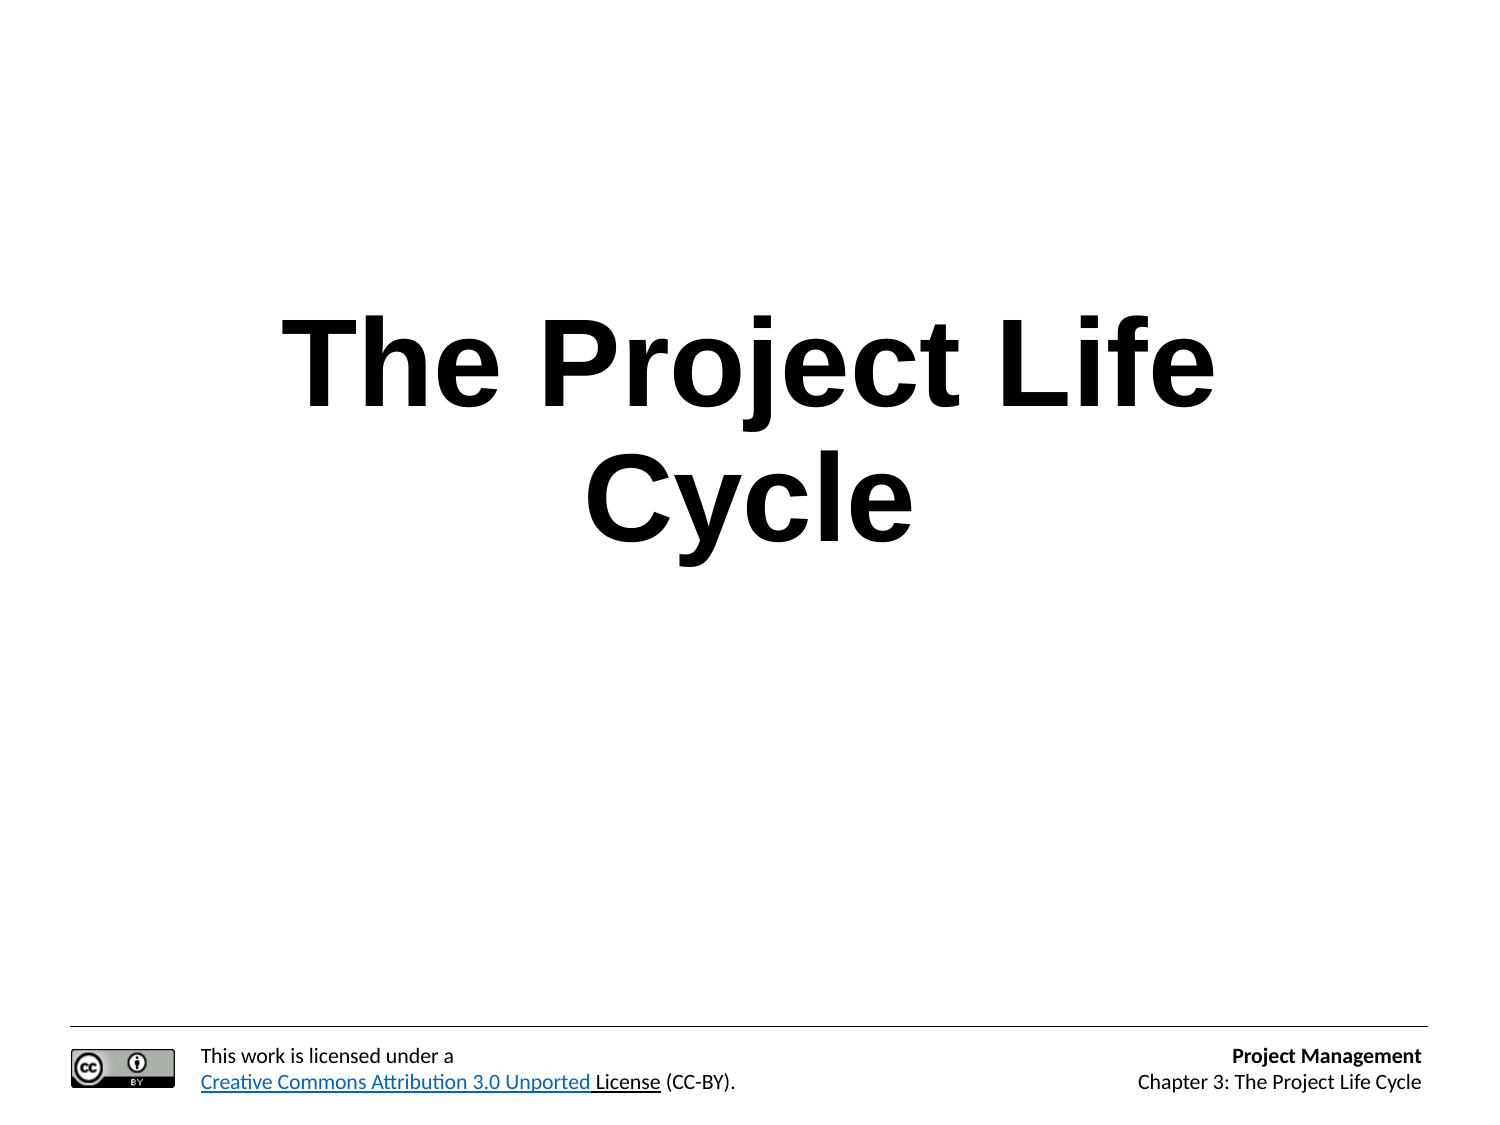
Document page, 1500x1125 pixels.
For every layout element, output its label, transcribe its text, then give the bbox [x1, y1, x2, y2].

title The Project Life Cycle [112, 184, 1388, 576]
picture [71, 1049, 175, 1088]
